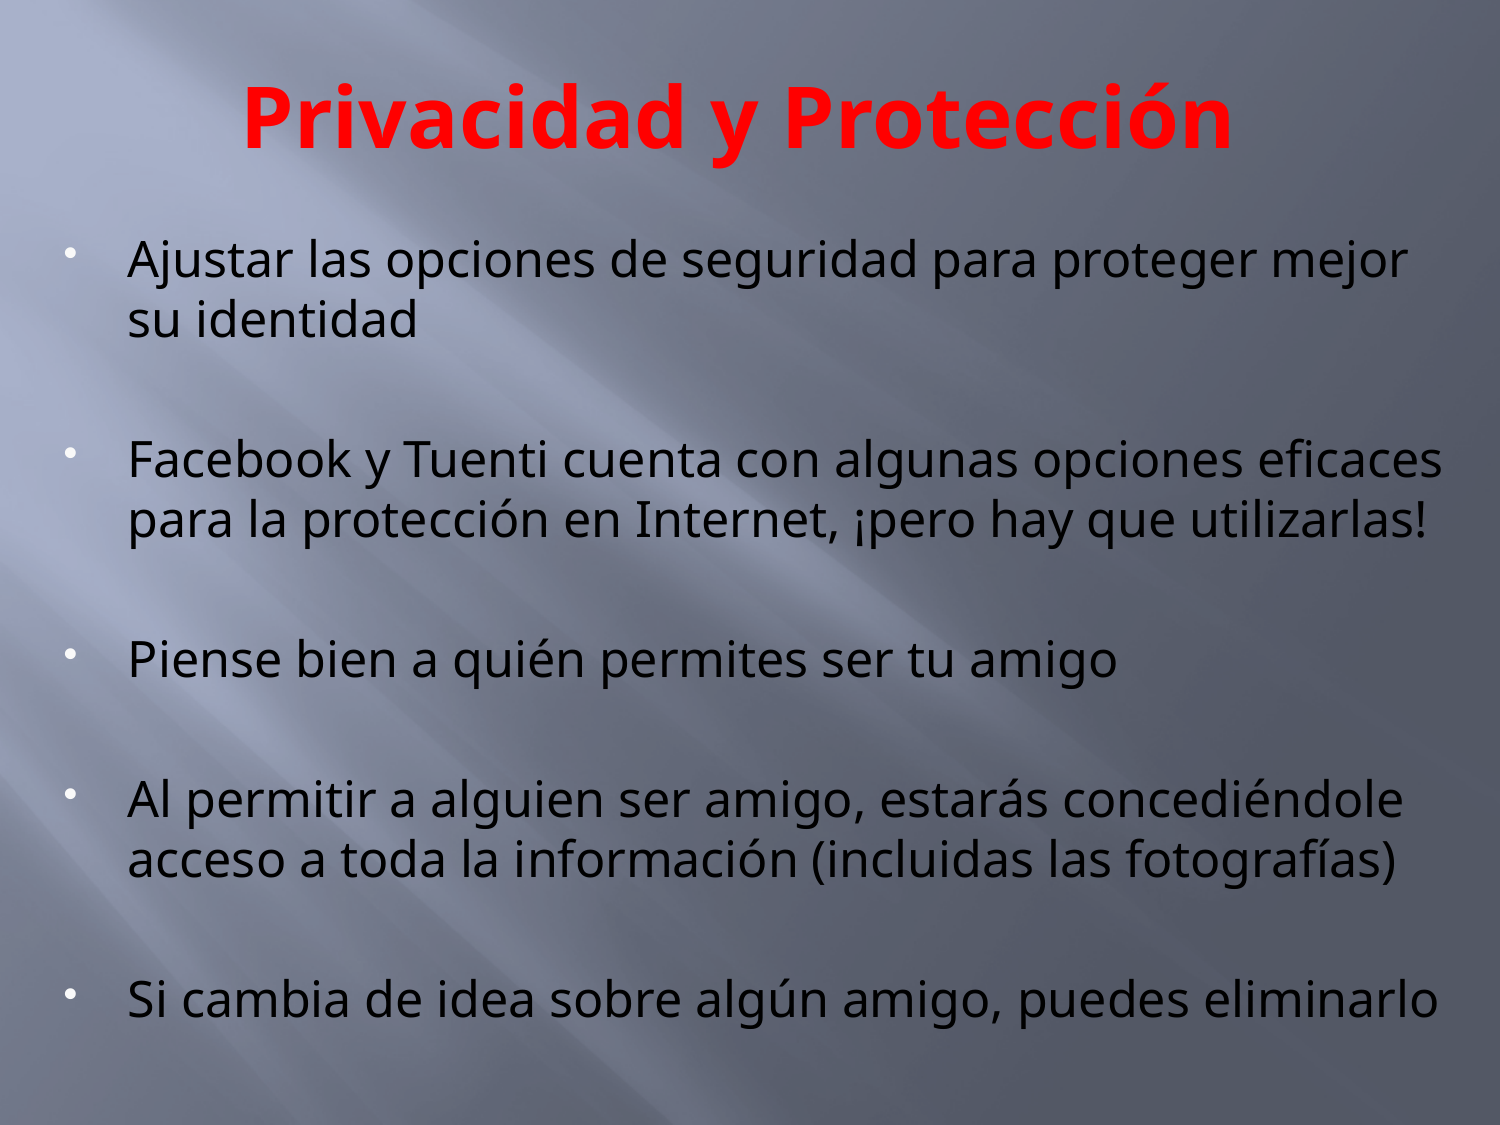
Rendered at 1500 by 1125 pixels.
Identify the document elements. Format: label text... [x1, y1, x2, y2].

list Ajustar las opciones de seguridad para proteger mejor su identidad Facebook y Tuenti cuenta con algunas opciones eficaces para la protección en Internet, ¡pero hay que utilizarlas! Piense bien a quién permites ser tu amigo Al permitir a alguien ser amigo, estarás concediéndole acceso a toda la información (incluidas las fotografías) Si cambia de idea sobre algún amigo, puedes eliminarlo [29, 219, 1471, 1125]
title Privacidad y Protección [75, 45, 1425, 185]
